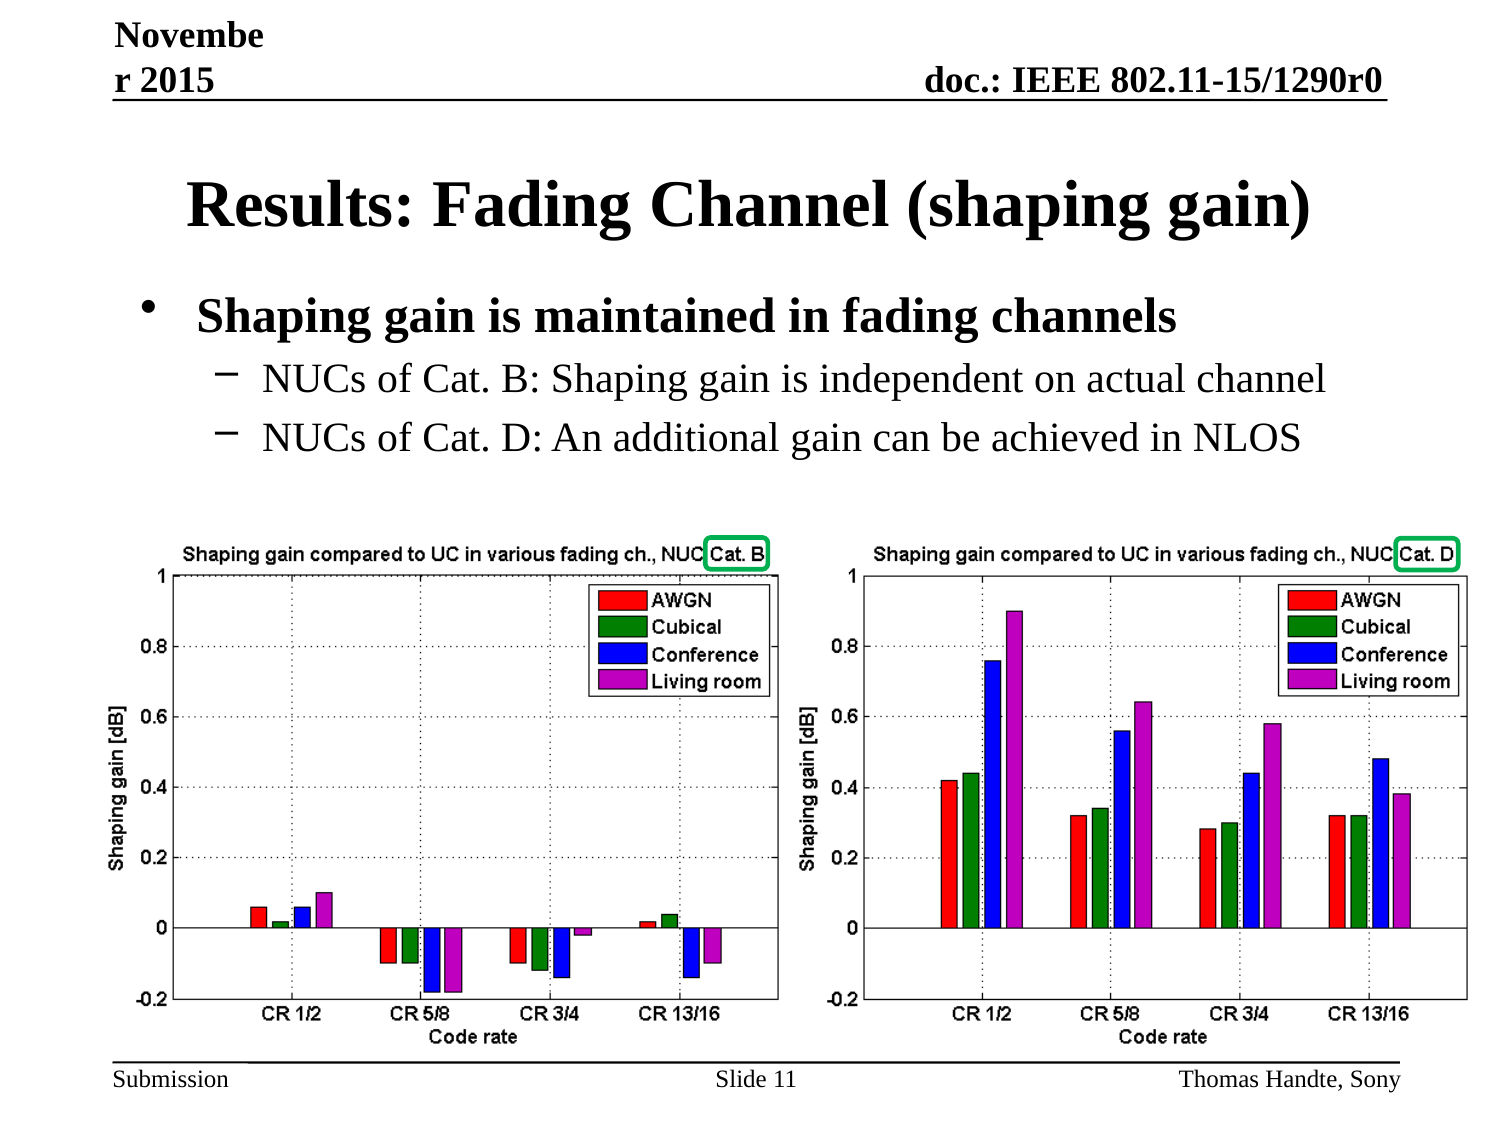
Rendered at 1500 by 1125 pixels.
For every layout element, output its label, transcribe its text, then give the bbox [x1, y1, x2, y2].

text_box [705, 537, 768, 541]
footer Thomas Handte, Sony [1175, 1061, 1402, 1093]
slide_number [114, 54, 274, 101]
list Shaping gain is maintained in fading channels NUCs of Cat. B: Shaping gain is independent on actual channel NUCs of Cat. D: An additional gain can be achieved in NLOS [124, 274, 1401, 552]
picture [100, 543, 780, 1051]
picture [791, 543, 1470, 1051]
title Results: Fading Channel (shaping gain) [112, 112, 1388, 288]
slide_number Slide 11 [712, 1061, 800, 1093]
